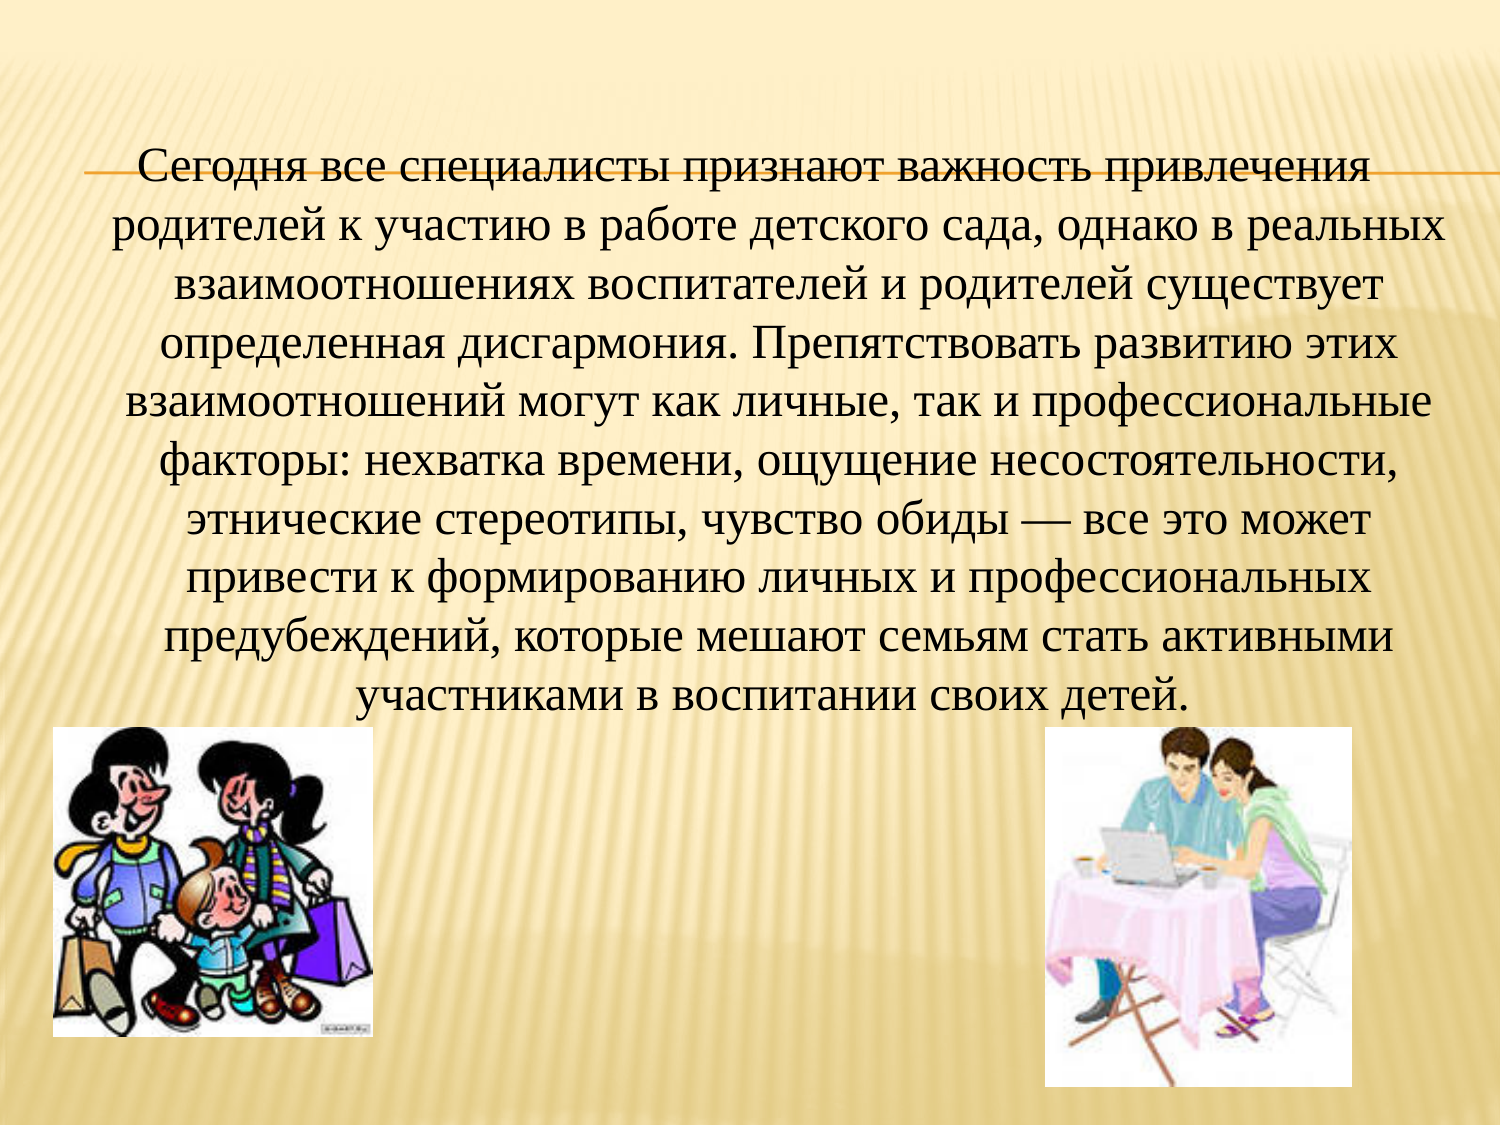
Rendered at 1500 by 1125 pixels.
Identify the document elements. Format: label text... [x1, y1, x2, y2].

picture [1044, 727, 1352, 1087]
picture [52, 727, 373, 1037]
list Сегодня все специалисты признают важность привлечения родителей к участию в работе детского сада, однако в реальных взаимоотношениях воспитателей и родителей существует определенная дисгармония. Препятствовать развитию этих взаимоотношений могут как личные, так и профессиональные факторы: нехватка времени, ощущение несостоятельности, этнические стереотипы, чувство обиды — все это может привести к формированию личных и профессиональных предубеждений, которые мешают семьям стать активными участниками в воспитании своих детей. [40, 125, 1467, 869]
